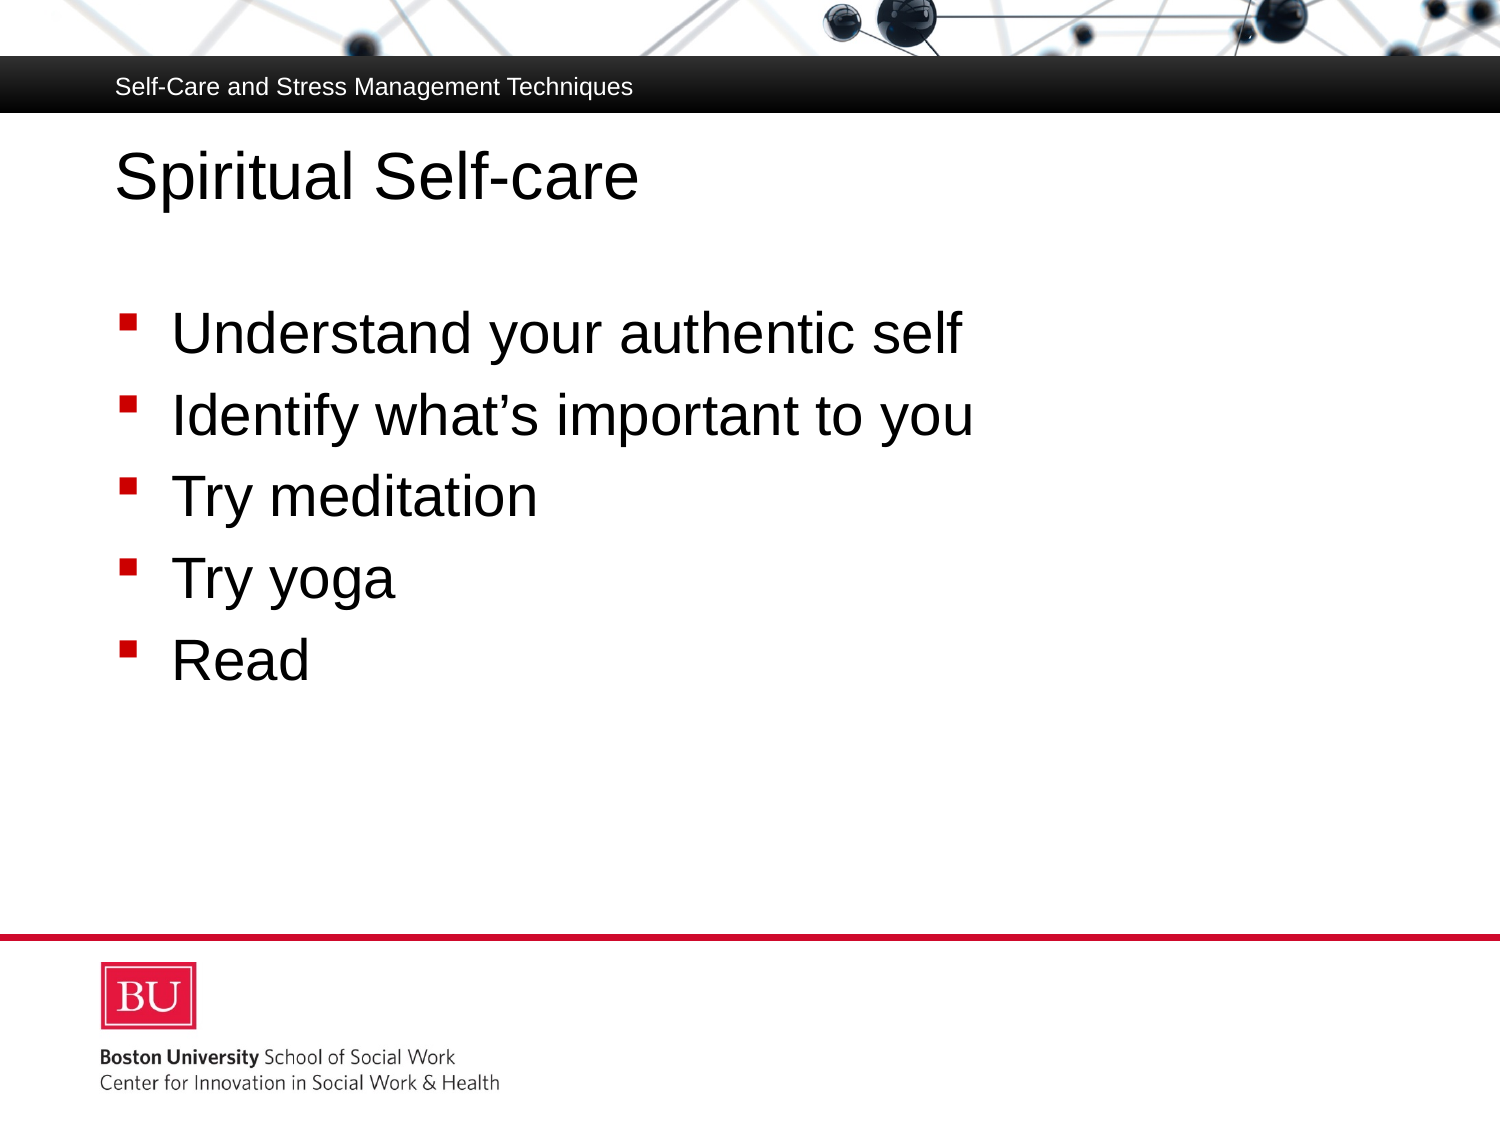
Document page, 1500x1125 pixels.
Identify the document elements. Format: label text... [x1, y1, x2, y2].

title Spiritual Self-care [99, 125, 1400, 238]
footer Self-Care and Stress Management Techniques [99, 62, 938, 113]
picture [99, 962, 500, 1095]
picture [0, 0, 1500, 56]
list Understand your authentic self Identify what’s important to you Try meditation Try yoga Read [99, 287, 1400, 925]
